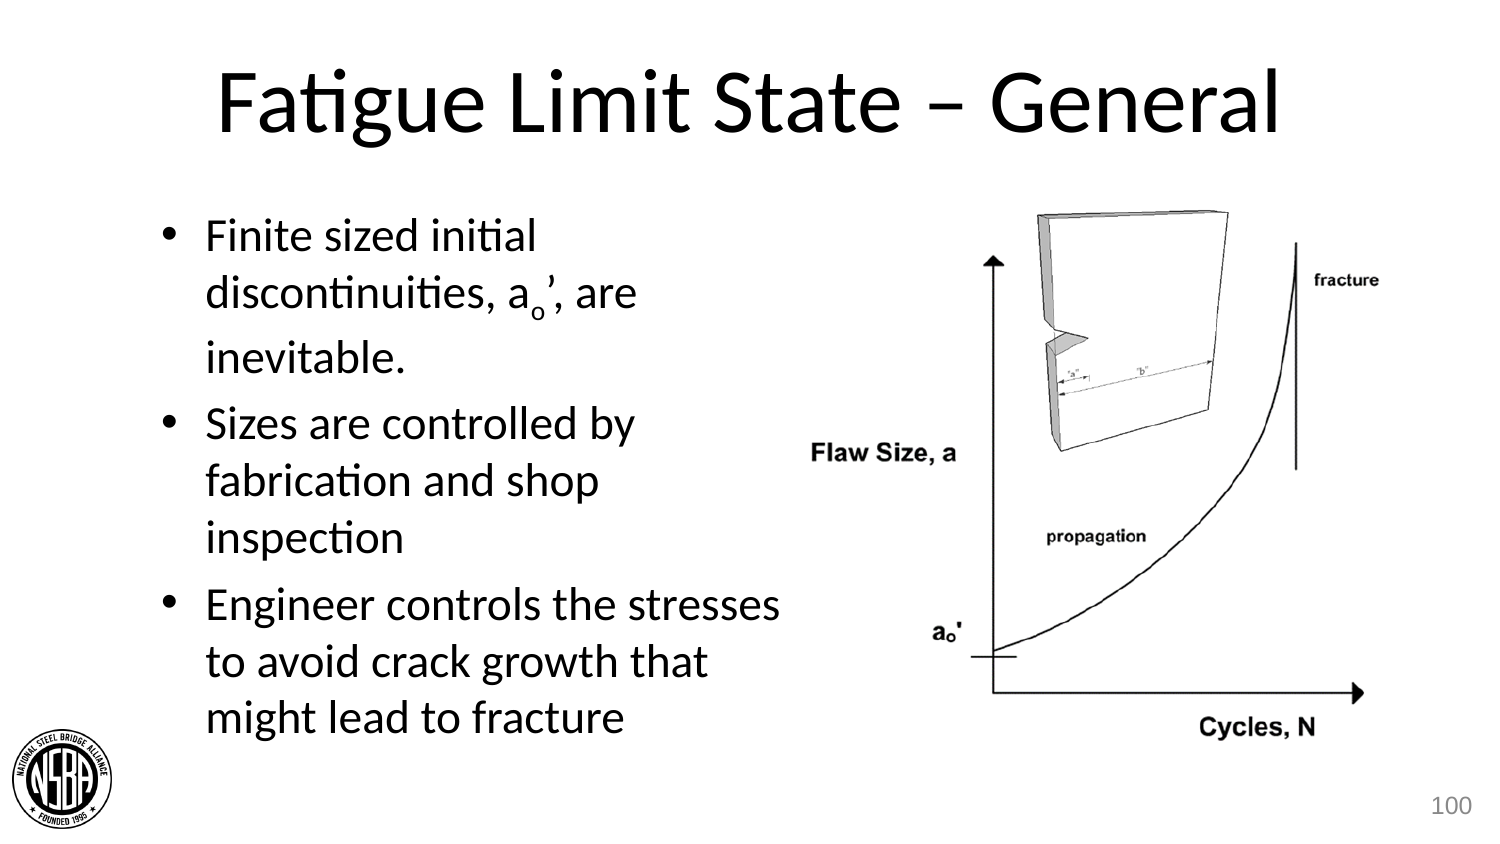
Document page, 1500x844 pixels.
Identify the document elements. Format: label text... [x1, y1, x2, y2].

picture [12, 729, 112, 829]
title Fatigue Limit State – General [75, 33, 1425, 175]
slide_number 100 [1137, 782, 1488, 828]
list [792, 196, 1396, 754]
list Finite sized initial discontinuities, ao’, are inevitable. Sizes are controlled by fabrication and shop inspection Engineer controls the stresses to avoid crack growth that might lead to fracture [75, 196, 800, 797]
